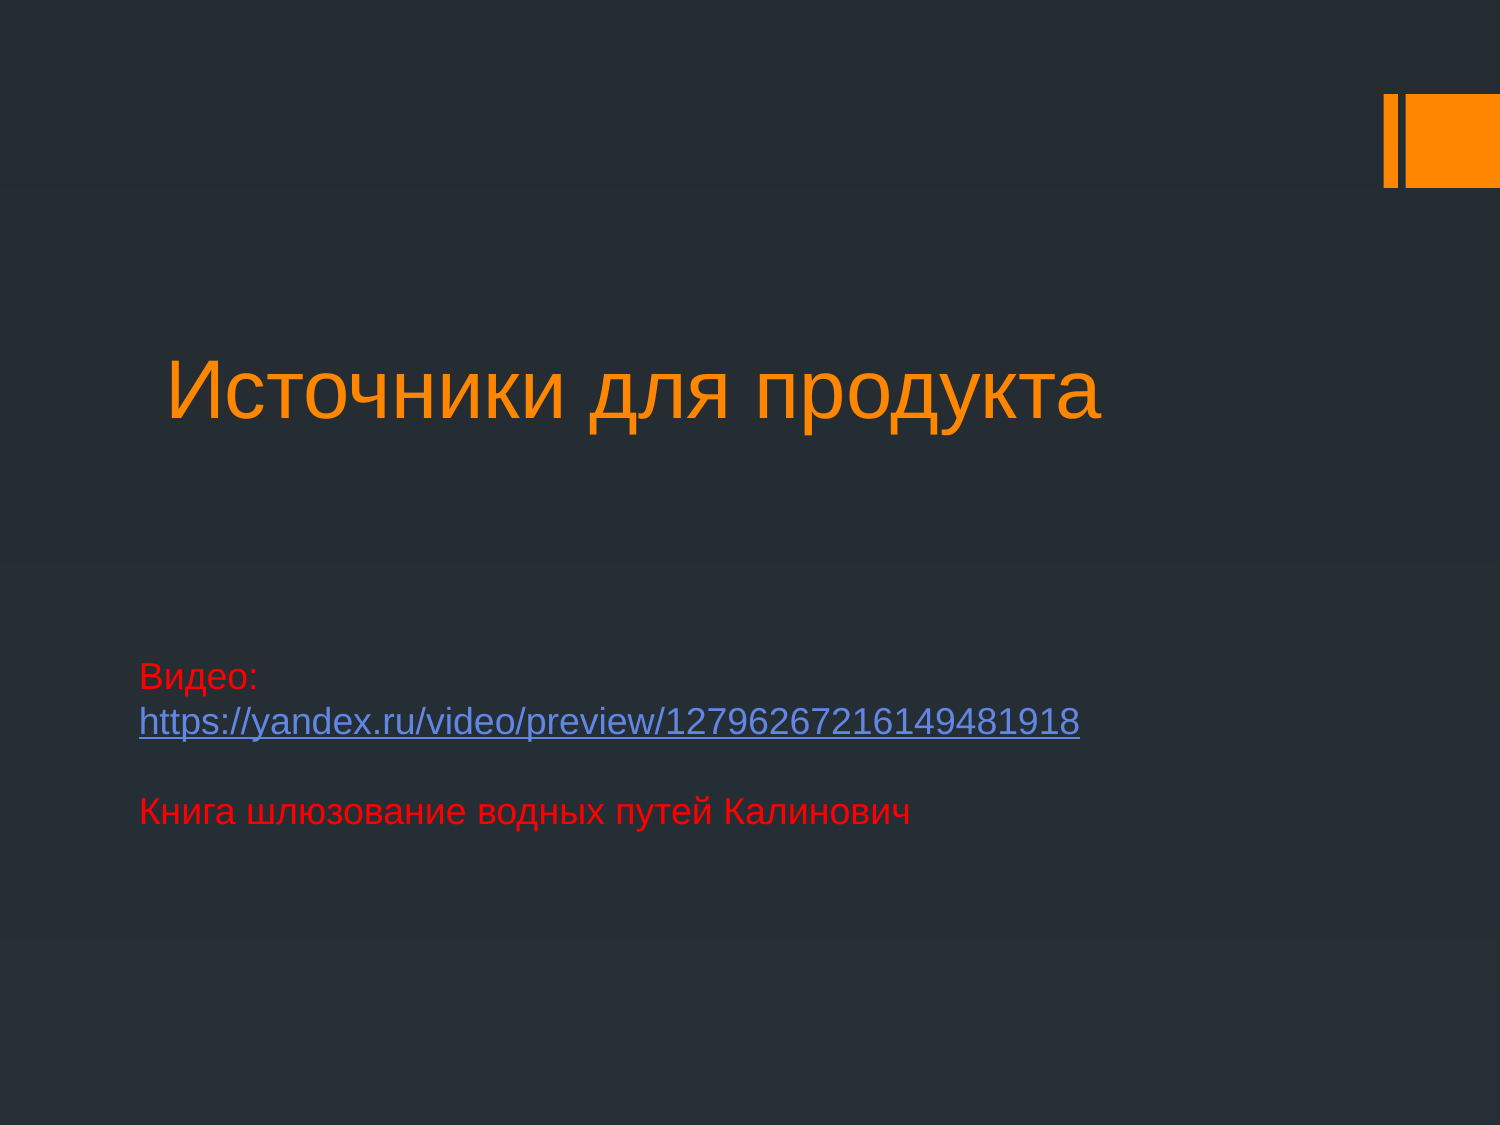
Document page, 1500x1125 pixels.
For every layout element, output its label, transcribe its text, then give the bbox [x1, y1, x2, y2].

text_box Видео: https://yandex.ru/video/preview/12796267216149481918 Книга шлюзование водных путей Калинович [123, 644, 1117, 840]
title Источники для продукта [150, 253, 1350, 443]
